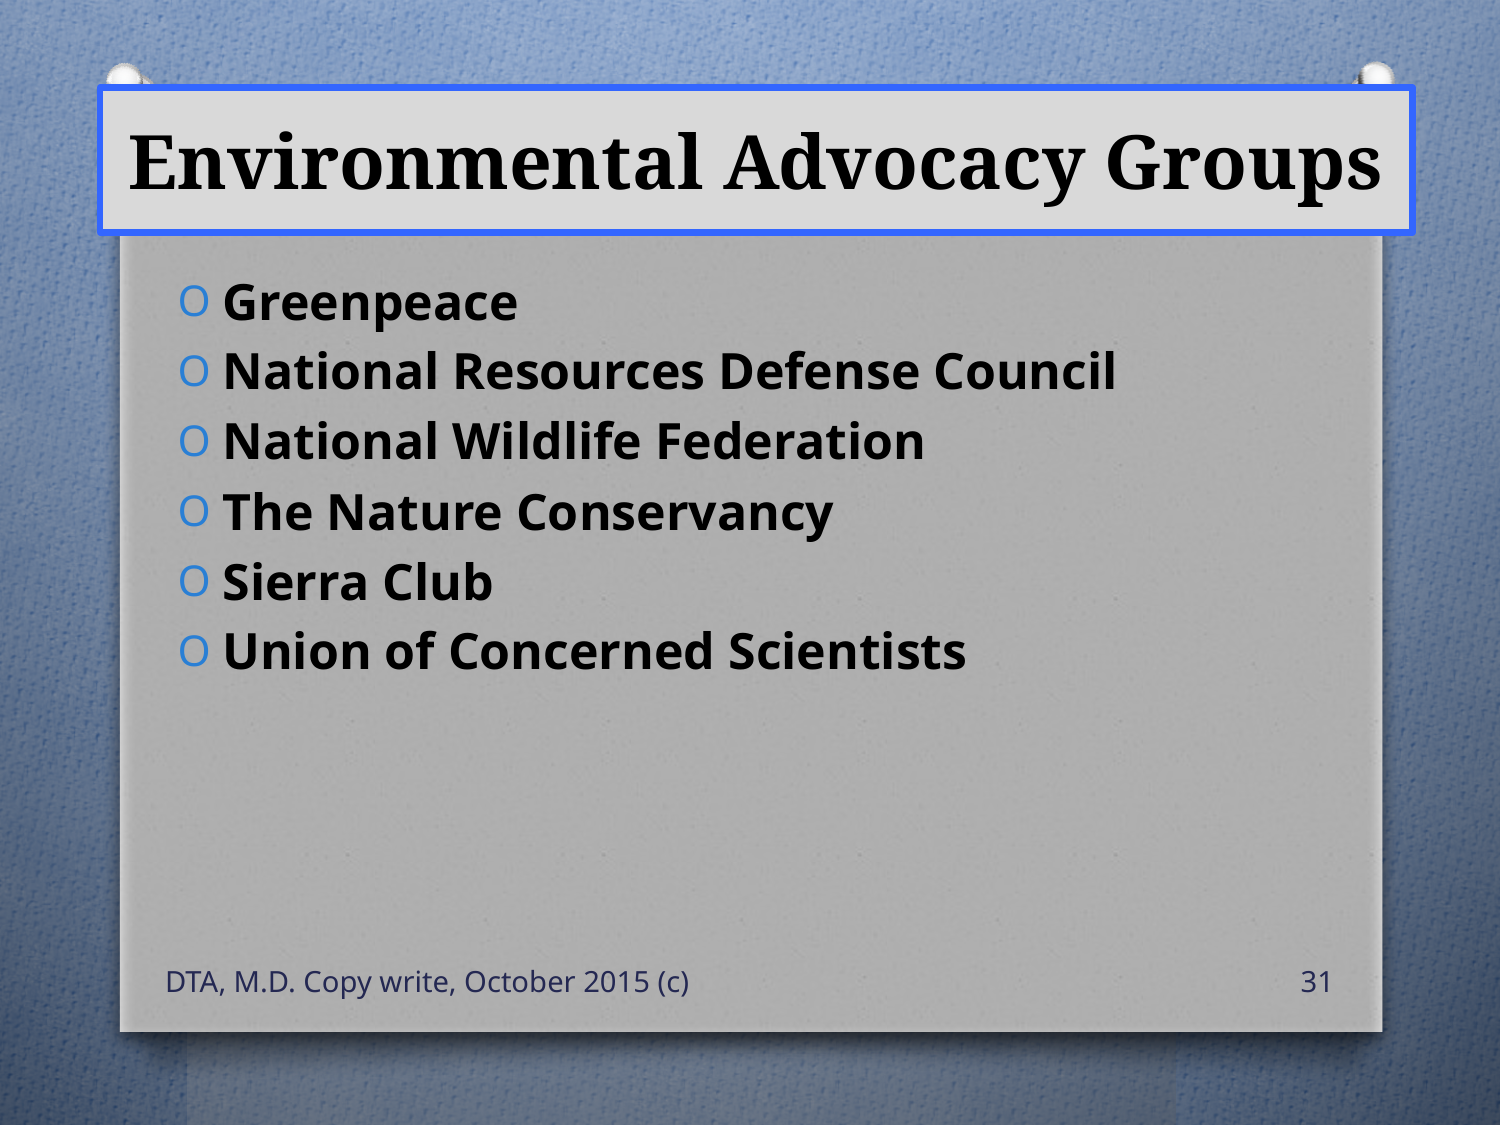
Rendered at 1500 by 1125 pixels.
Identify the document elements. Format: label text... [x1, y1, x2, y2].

slide_number 31 [1258, 952, 1350, 1013]
list Greenpeace National Resources Defense Council National Wildlife Federation The Nature Conservancy Sierra Club Union of Concerned Scientists [162, 262, 1338, 988]
title Environmental Advocacy Groups [99, 87, 1413, 233]
picture [1317, 35, 1439, 132]
footer DTA, M.D. Copy write, October 2015 (c) [150, 952, 1059, 1013]
picture [75, 29, 198, 126]
